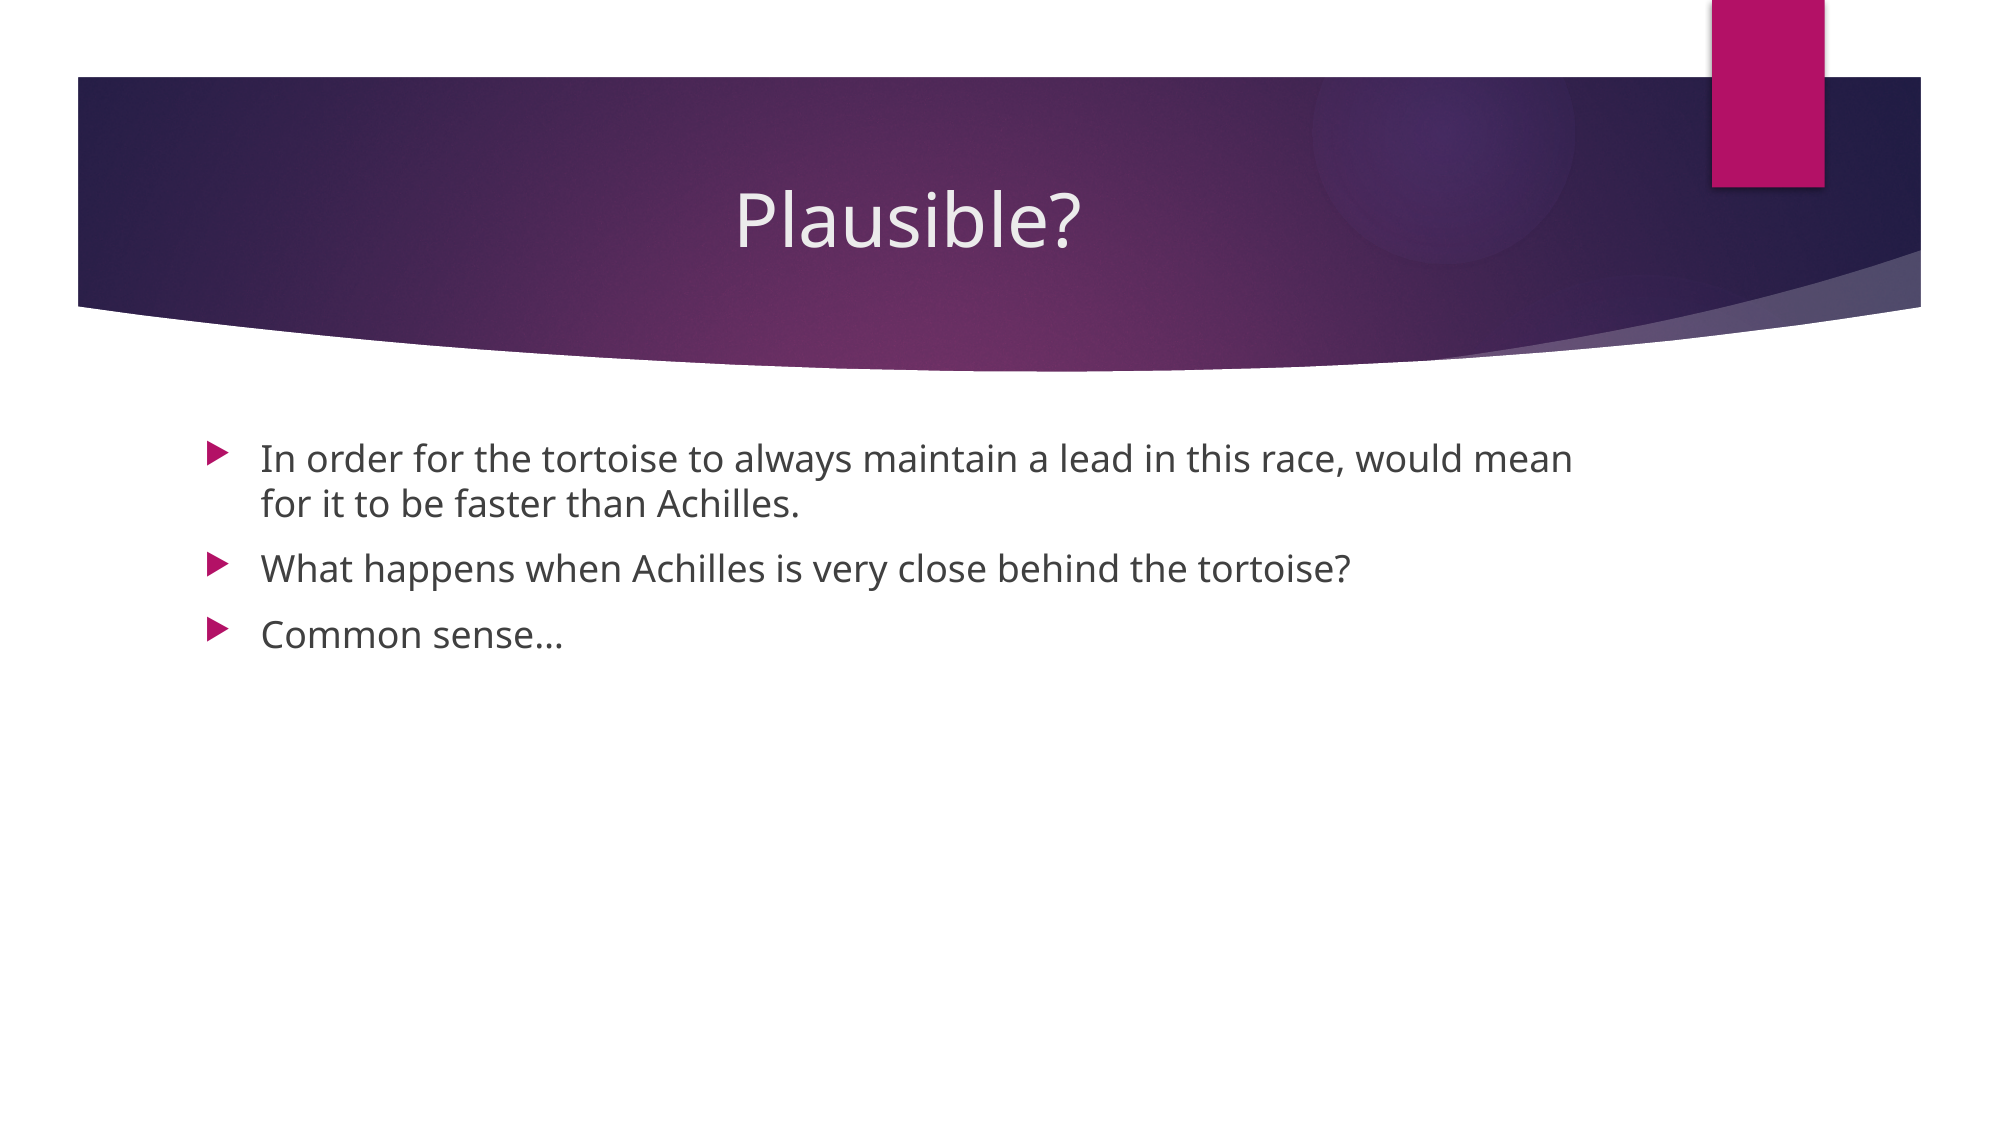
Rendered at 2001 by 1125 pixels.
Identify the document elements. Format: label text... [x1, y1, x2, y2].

list In order for the tortoise to always maintain a lead in this race, would mean for it to be faster than Achilles. What happens when Achilles is very close behind the tortoise? Common sense… [189, 427, 1638, 988]
title Plausible? [189, 159, 1627, 276]
